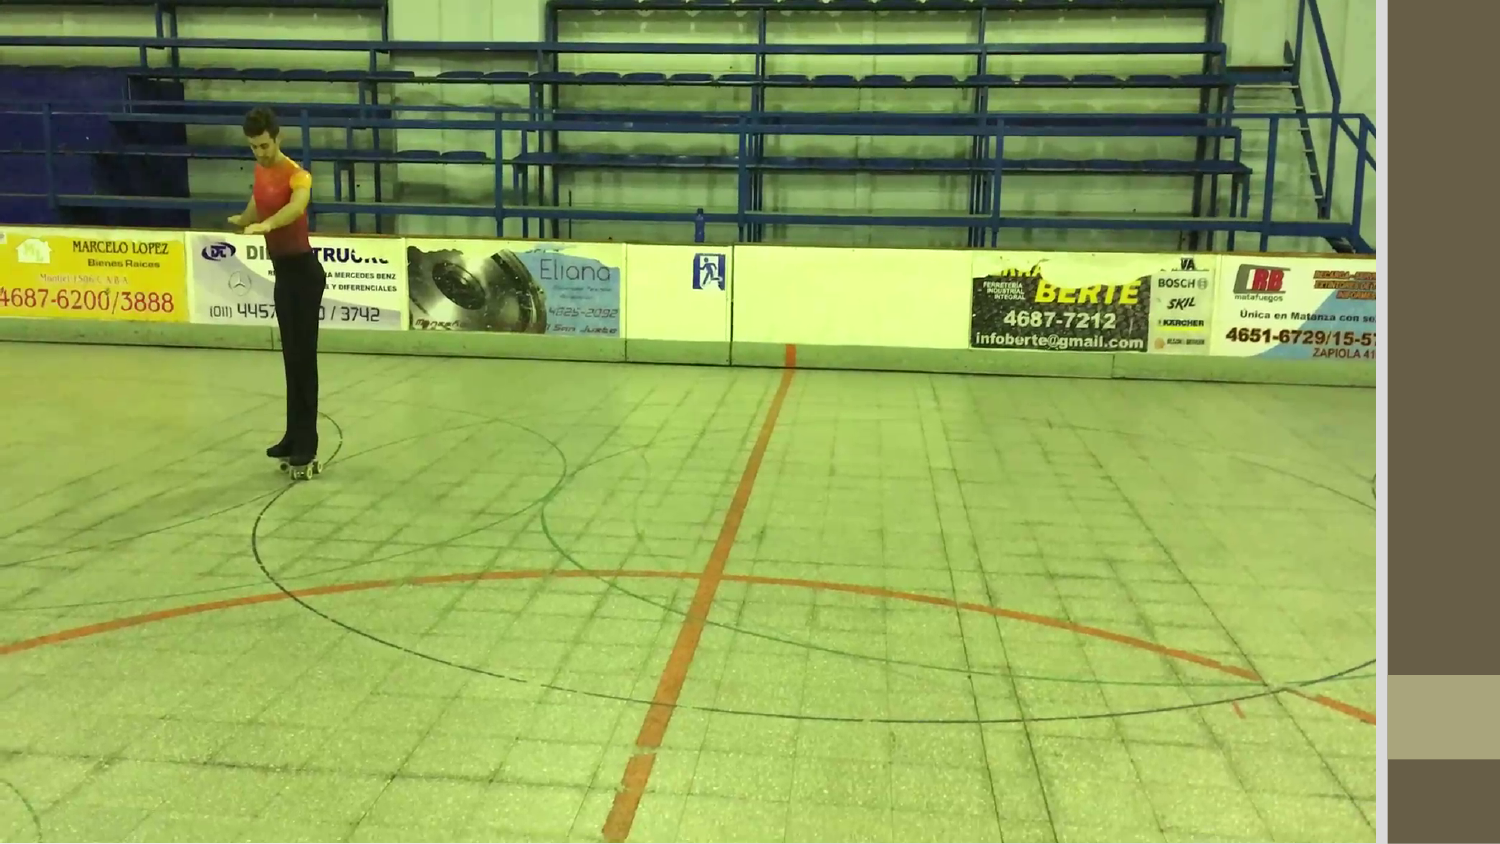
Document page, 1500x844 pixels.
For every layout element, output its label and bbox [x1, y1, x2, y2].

text_box [0, 0, 1377, 844]
